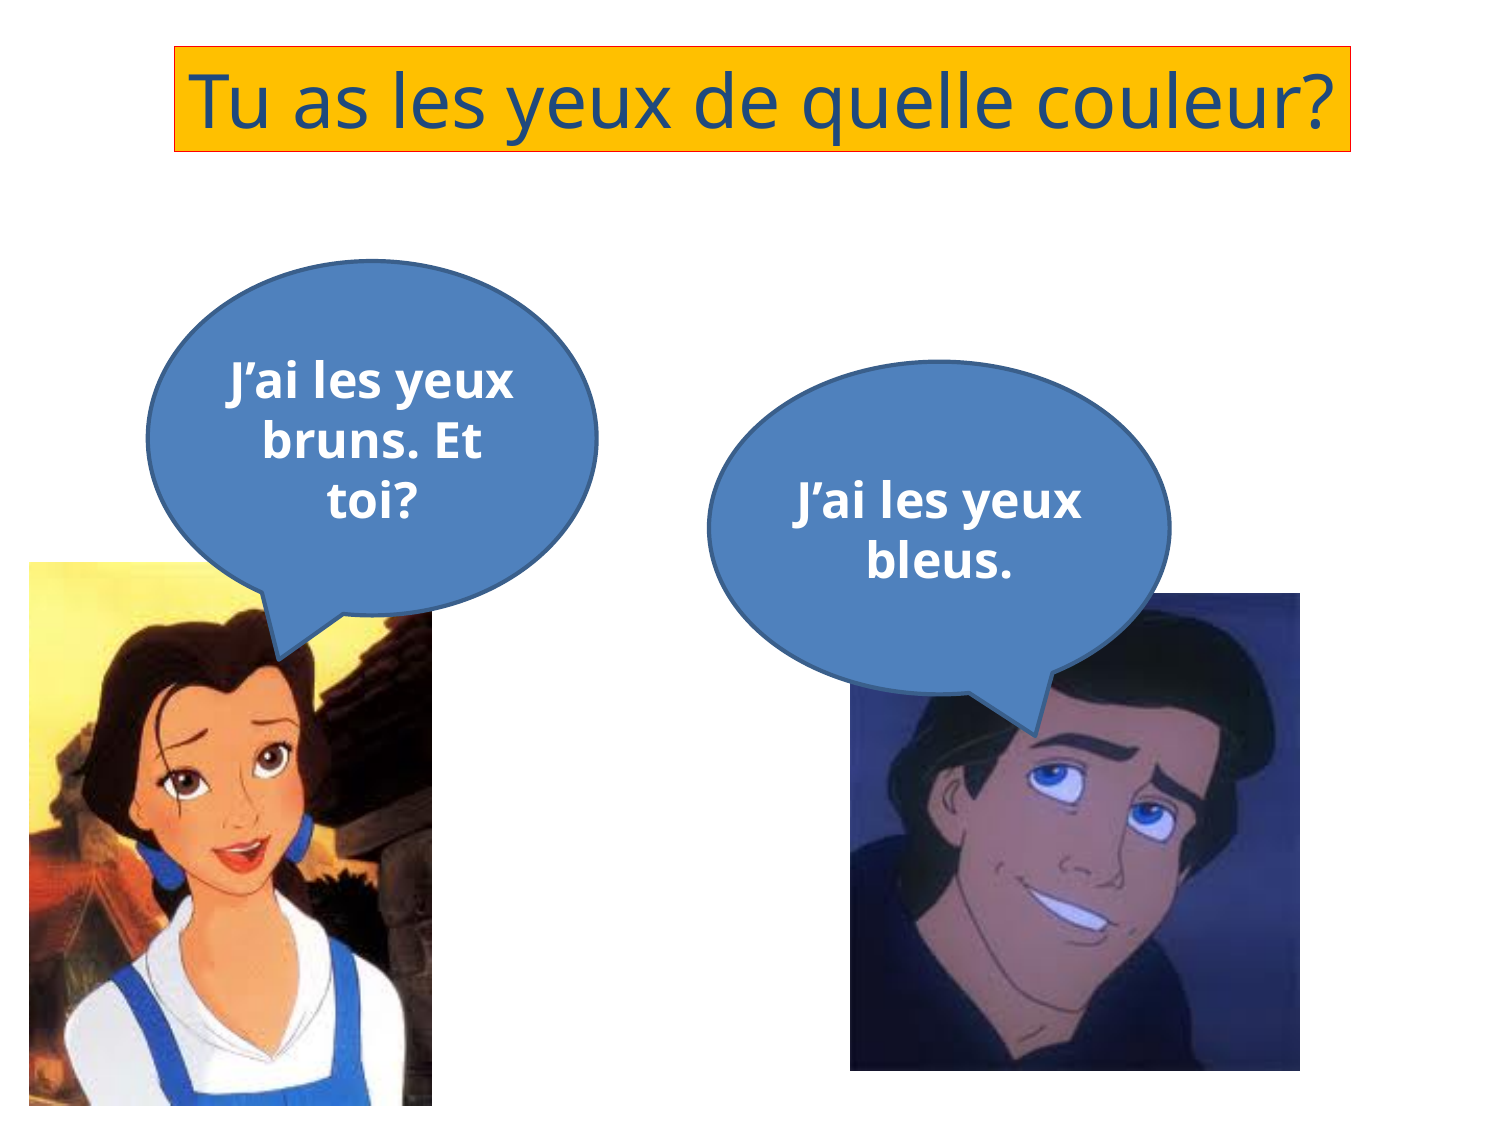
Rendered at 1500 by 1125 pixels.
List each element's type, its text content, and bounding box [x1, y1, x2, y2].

text_box J’ai les yeux bleus. [706, 359, 1172, 682]
text_box Tu as les yeux de quelle couleur? [174, 46, 1351, 152]
text_box J’ai les yeux bruns. Et toi? [145, 258, 599, 611]
picture [29, 562, 432, 1106]
picture [850, 593, 1300, 1071]
